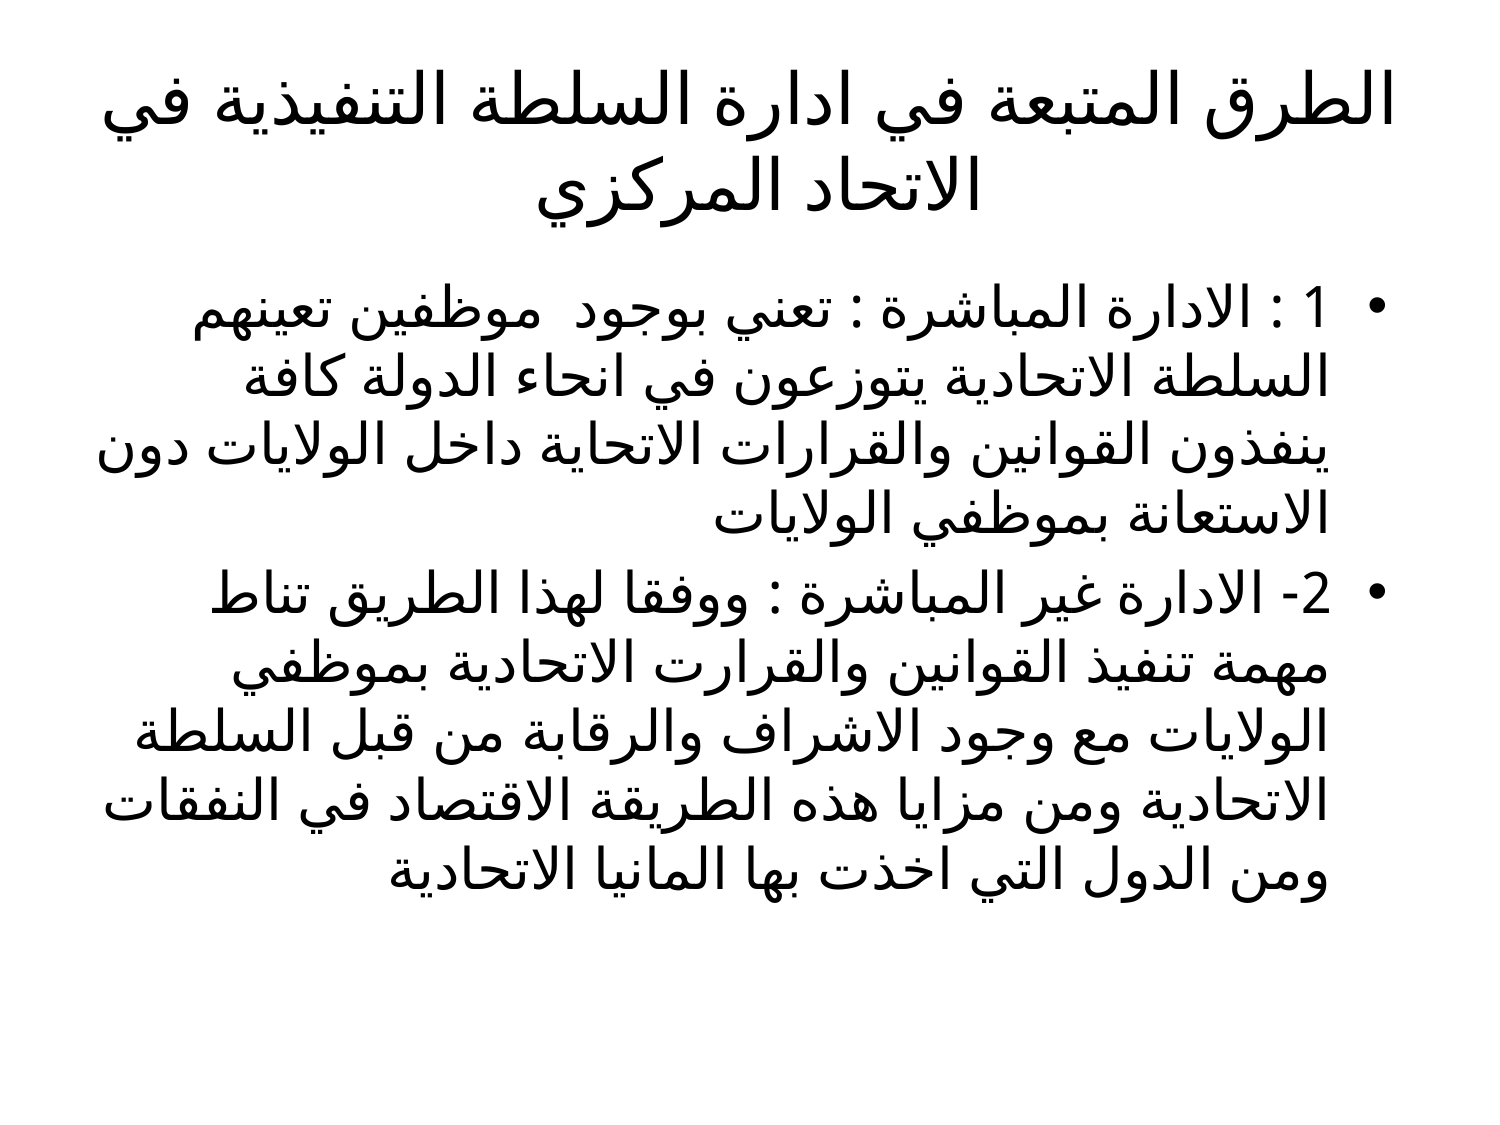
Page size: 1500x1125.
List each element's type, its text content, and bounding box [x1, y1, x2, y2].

title الطرق المتبعة في ادارة السلطة التنفيذية في الاتحاد المركزي [75, 45, 1425, 233]
list 1 : الادارة المباشرة : تعني بوجود موظفين تعينهم السلطة الاتحادية يتوزعون في انحاء الدولة كافة ينفذون القوانين والقرارات الاتحاية داخل الولايات دون الاستعانة بموظفي الولايات 2- الادارة غير المباشرة : ووفقا لهذا الطريق تناط مهمة تنفيذ القوانين والقرارت الاتحادية بموظفي الولايات مع وجود الاشراف والرقابة من قبل السلطة الاتحادية ومن مزايا هذه الطريقة الاقتصاد في النفقات ومن الدول التي اخذت بها المانيا الاتحادية [75, 262, 1400, 917]
